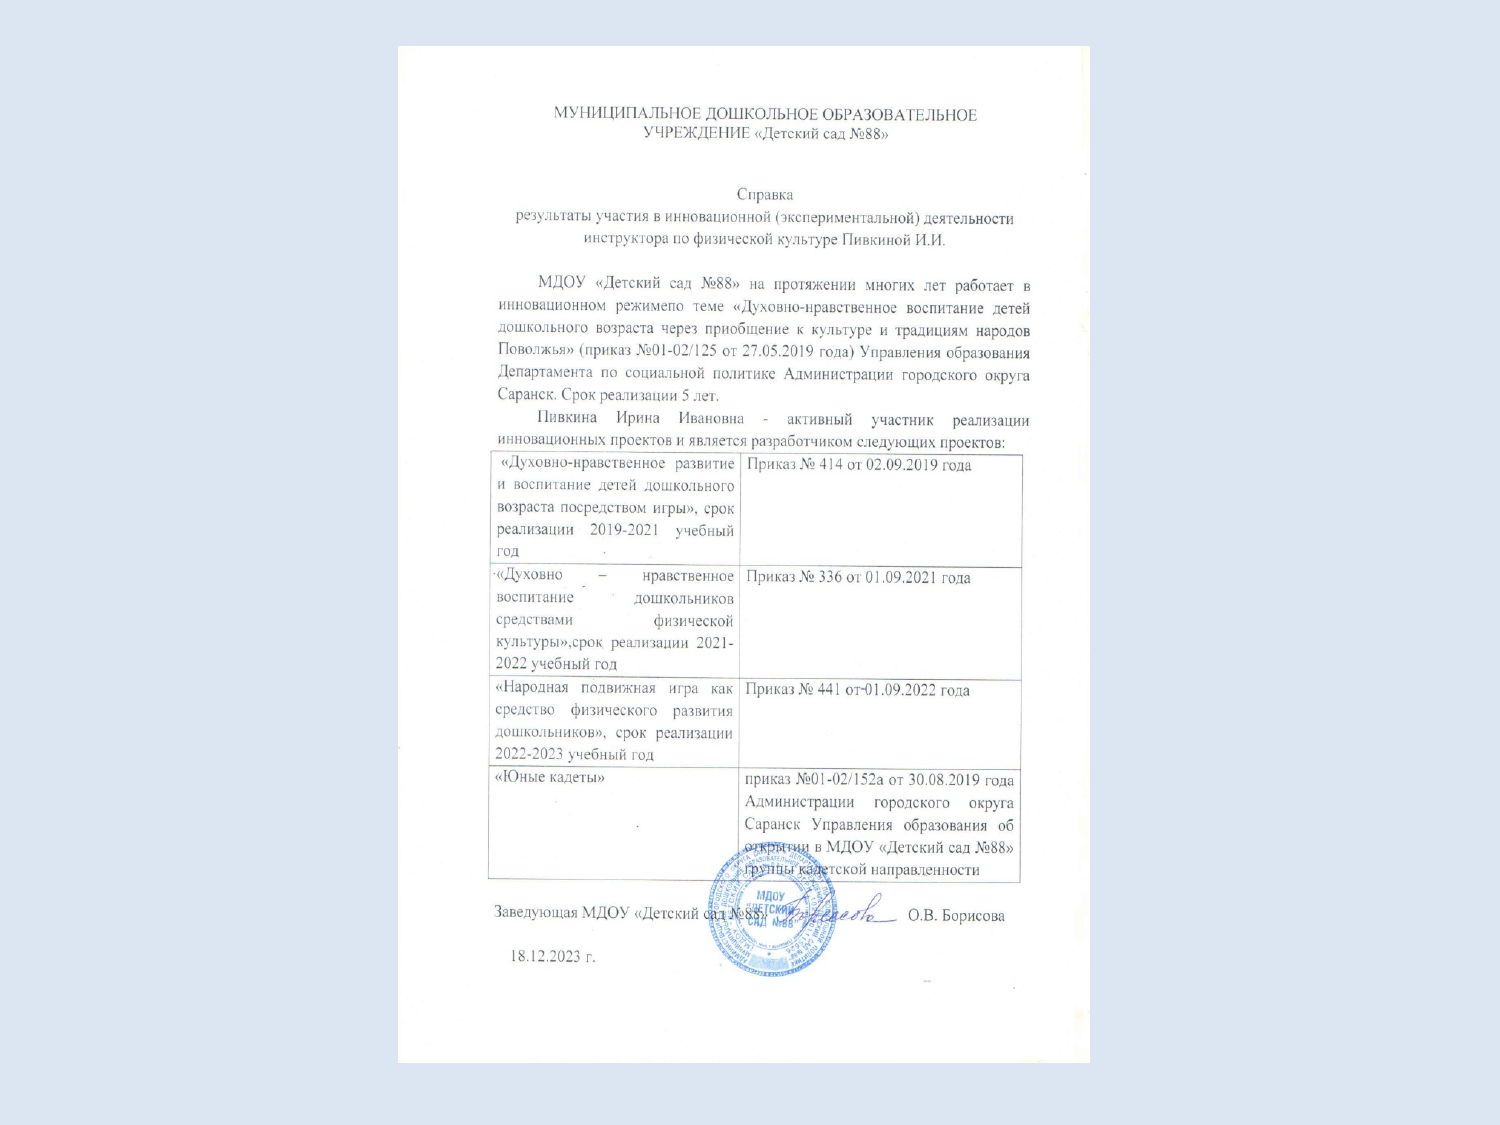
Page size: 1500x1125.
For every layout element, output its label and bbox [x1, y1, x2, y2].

list [398, 46, 1091, 1064]
